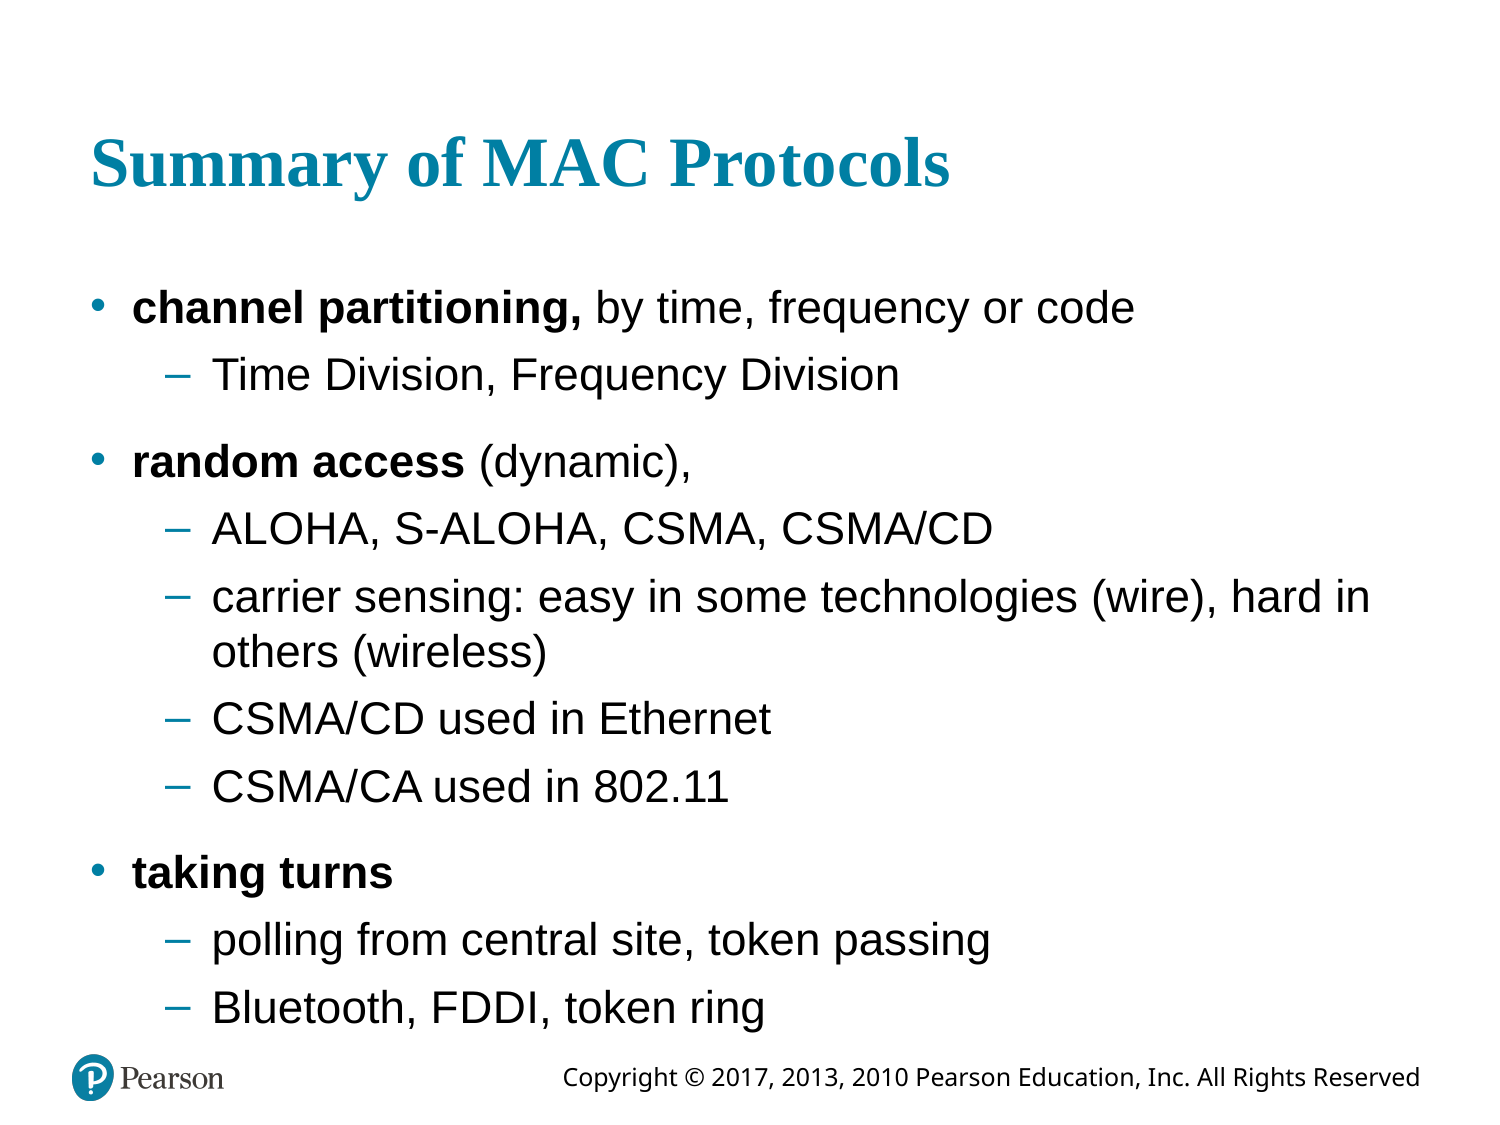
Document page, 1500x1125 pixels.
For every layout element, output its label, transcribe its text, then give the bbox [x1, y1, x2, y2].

picture [72, 1087, 83, 1101]
list channel partitioning, by time, frequency or code Time Division, Frequency Division random access (dynamic), A L O H A, S-A L O H A, C S M A, C S M A/C D carrier sensing: easy in some technologies (wire), hard in others (wireless) C S M A / C D used in Ethernet C S M A / C A used in 802.11 taking turns polling from central site, token passing Bluetooth, F D D I, token ring [75, 262, 1425, 1039]
picture [80, 1063, 106, 1088]
title Summary of MAC Protocols [75, 35, 1425, 216]
picture [98, 1054, 224, 1101]
picture [72, 1054, 88, 1070]
